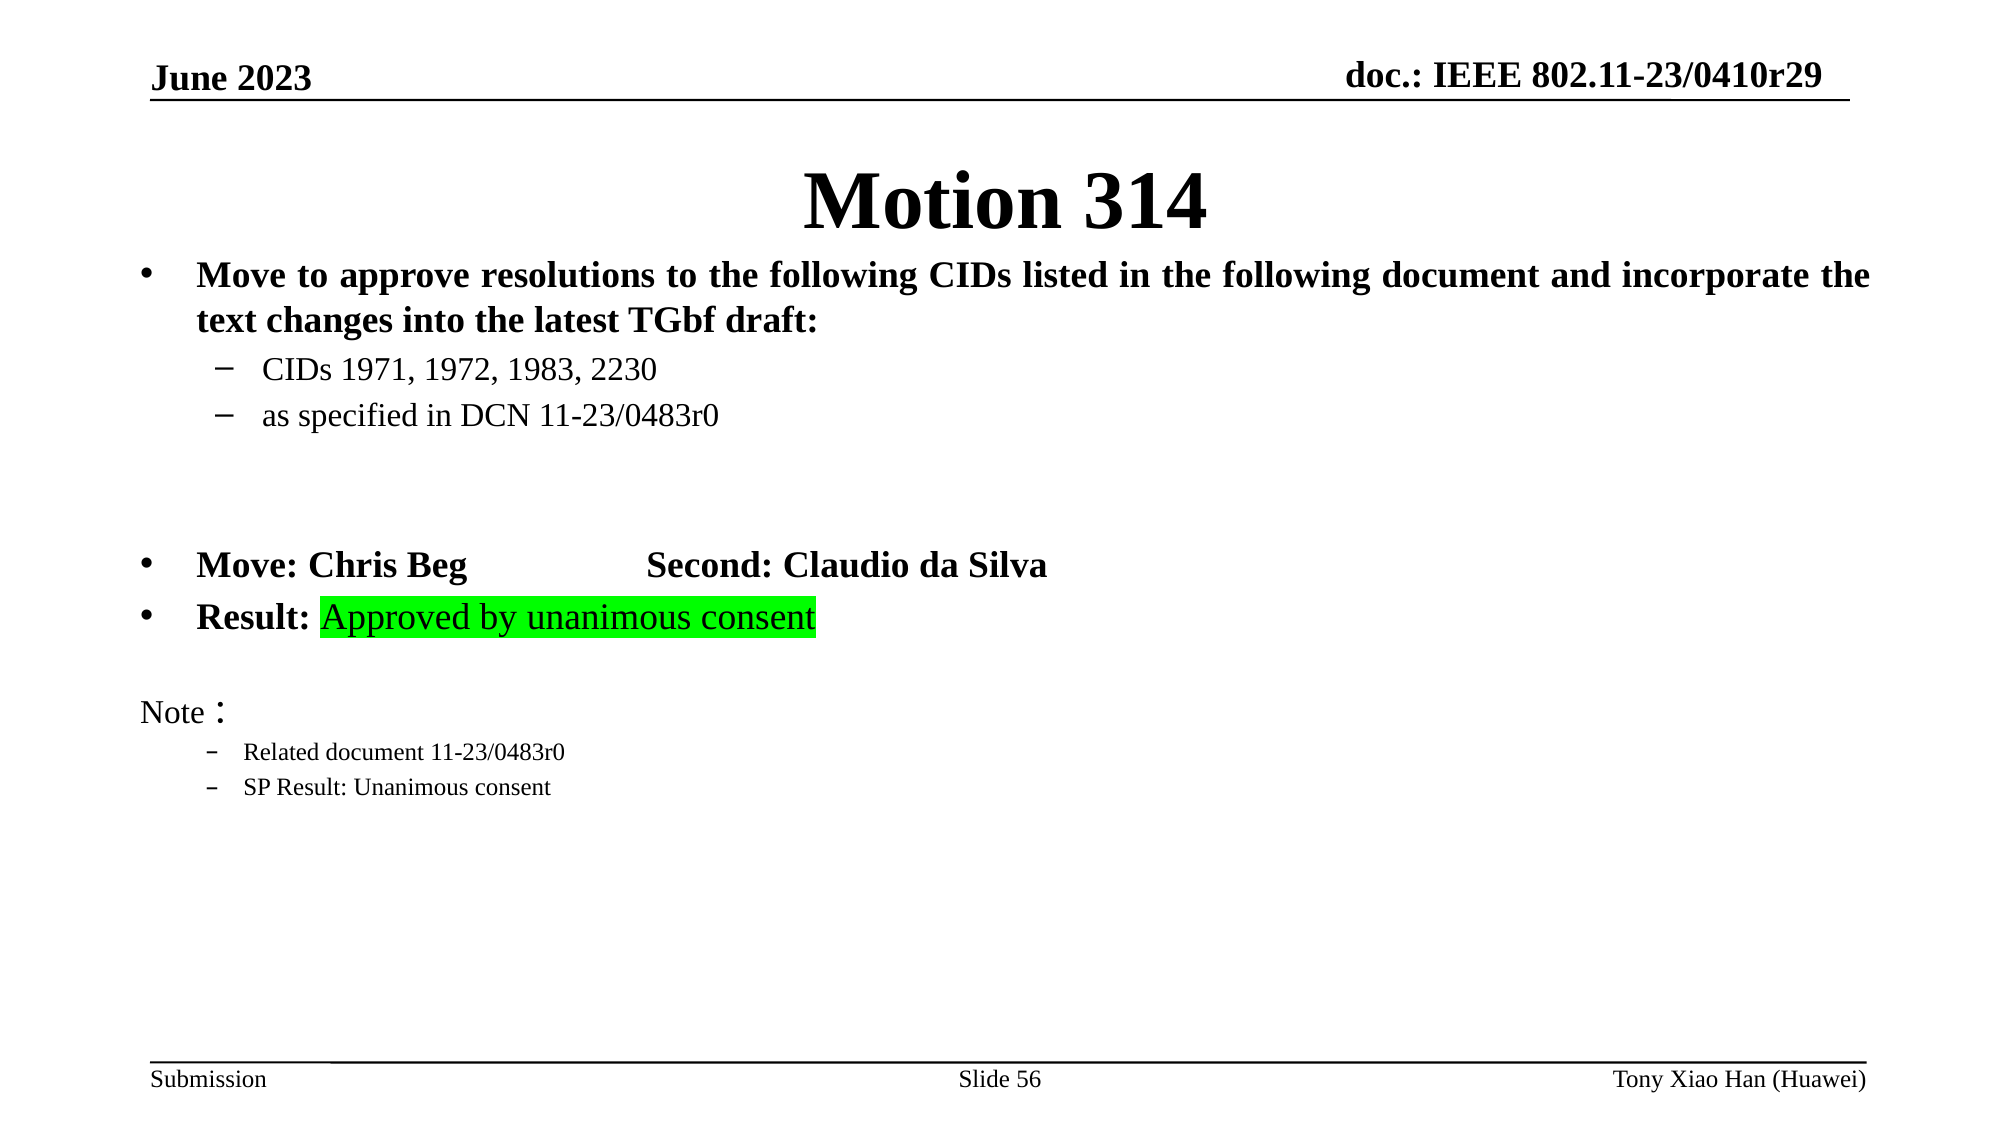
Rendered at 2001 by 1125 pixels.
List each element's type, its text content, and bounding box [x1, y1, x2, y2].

text_box Motion 314 [368, 137, 1644, 212]
text_box Move to approve resolutions to the following CIDs listed in the following document and incorporate the text changes into the latest TGbf draft: CIDs 1971, 1972, 1983, 2230 as specified in DCN 11-23/0483r0 Move: Chris Beg Second: Claudio da Silva Result: Approved by unanimous consent Note： Related document 11-23/0483r0 SP Result: Unanimous consent [125, 212, 1888, 900]
